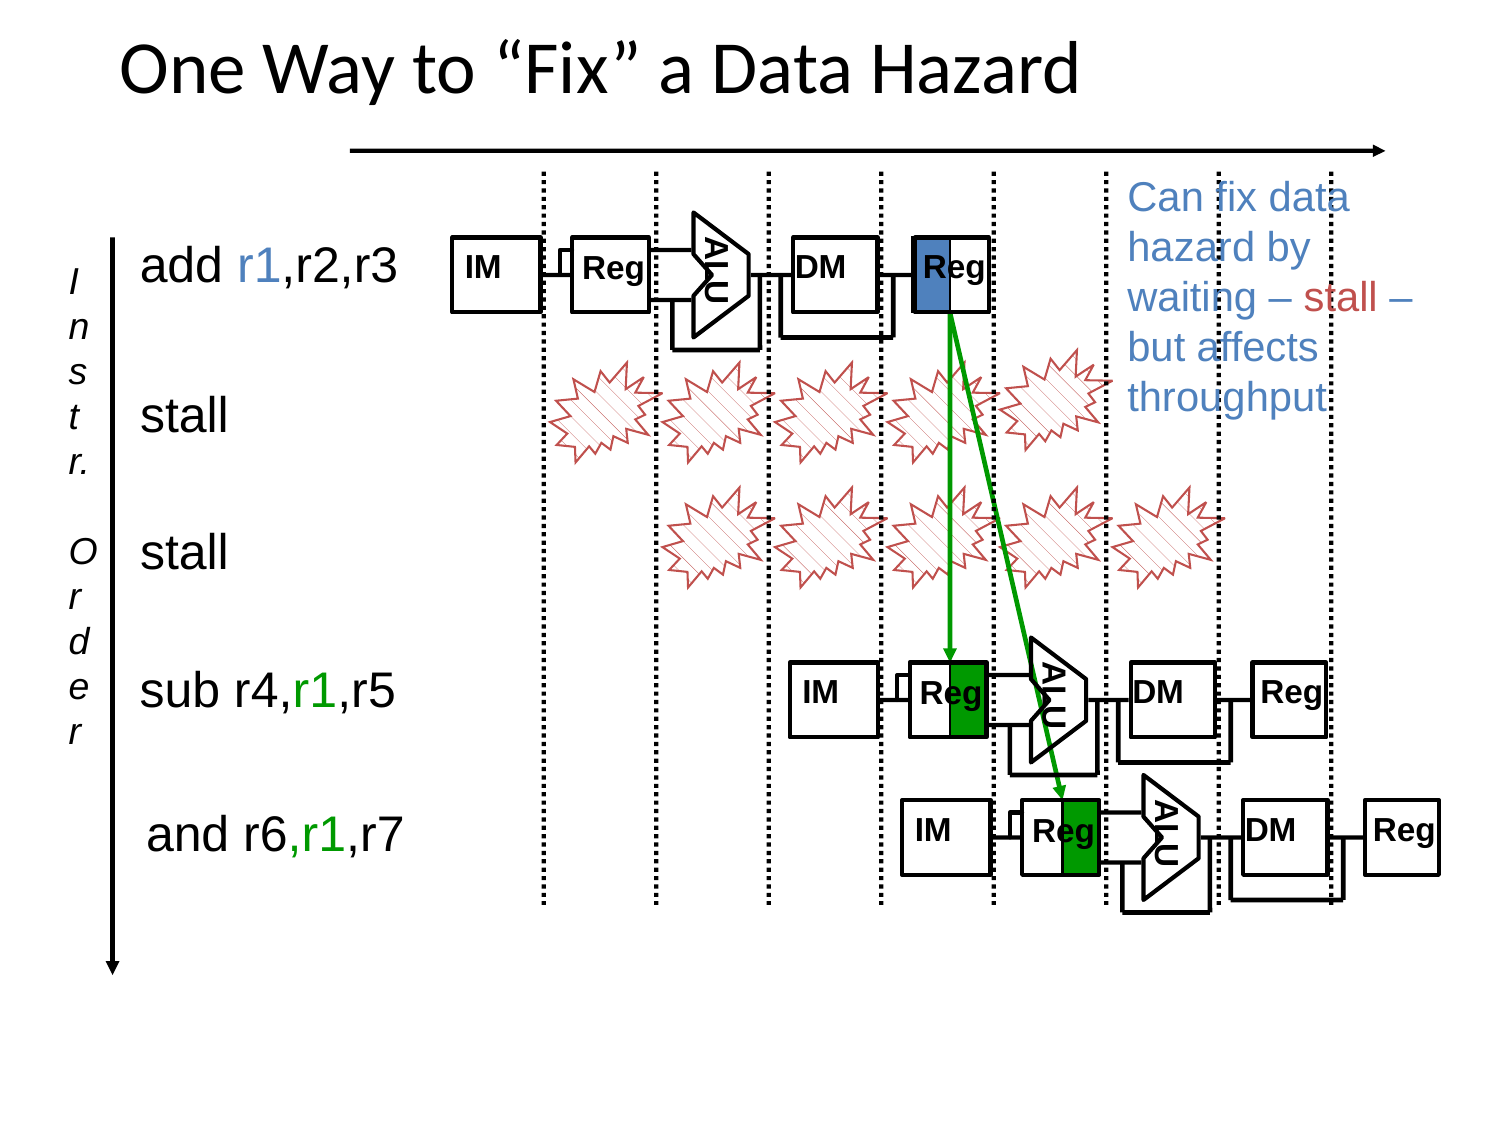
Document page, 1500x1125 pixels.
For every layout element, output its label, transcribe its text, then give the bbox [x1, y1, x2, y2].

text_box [1104, 487, 1226, 588]
text_box I n s t r. O r d e r [53, 250, 112, 760]
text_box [124, 349, 907, 463]
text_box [449, 212, 1001, 351]
text_box add r1,r2,r3 [124, 224, 414, 300]
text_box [1104, 349, 1113, 463]
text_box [912, 237, 1101, 635]
text_box [106, 237, 119, 976]
text_box Can fix data hazard by waiting – stall – but affects throughput [1112, 162, 1438, 428]
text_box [124, 637, 1451, 913]
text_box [124, 487, 907, 588]
text_box [349, 144, 1386, 158]
title One Way to “Fix” a Data Hazard [87, 24, 1115, 103]
